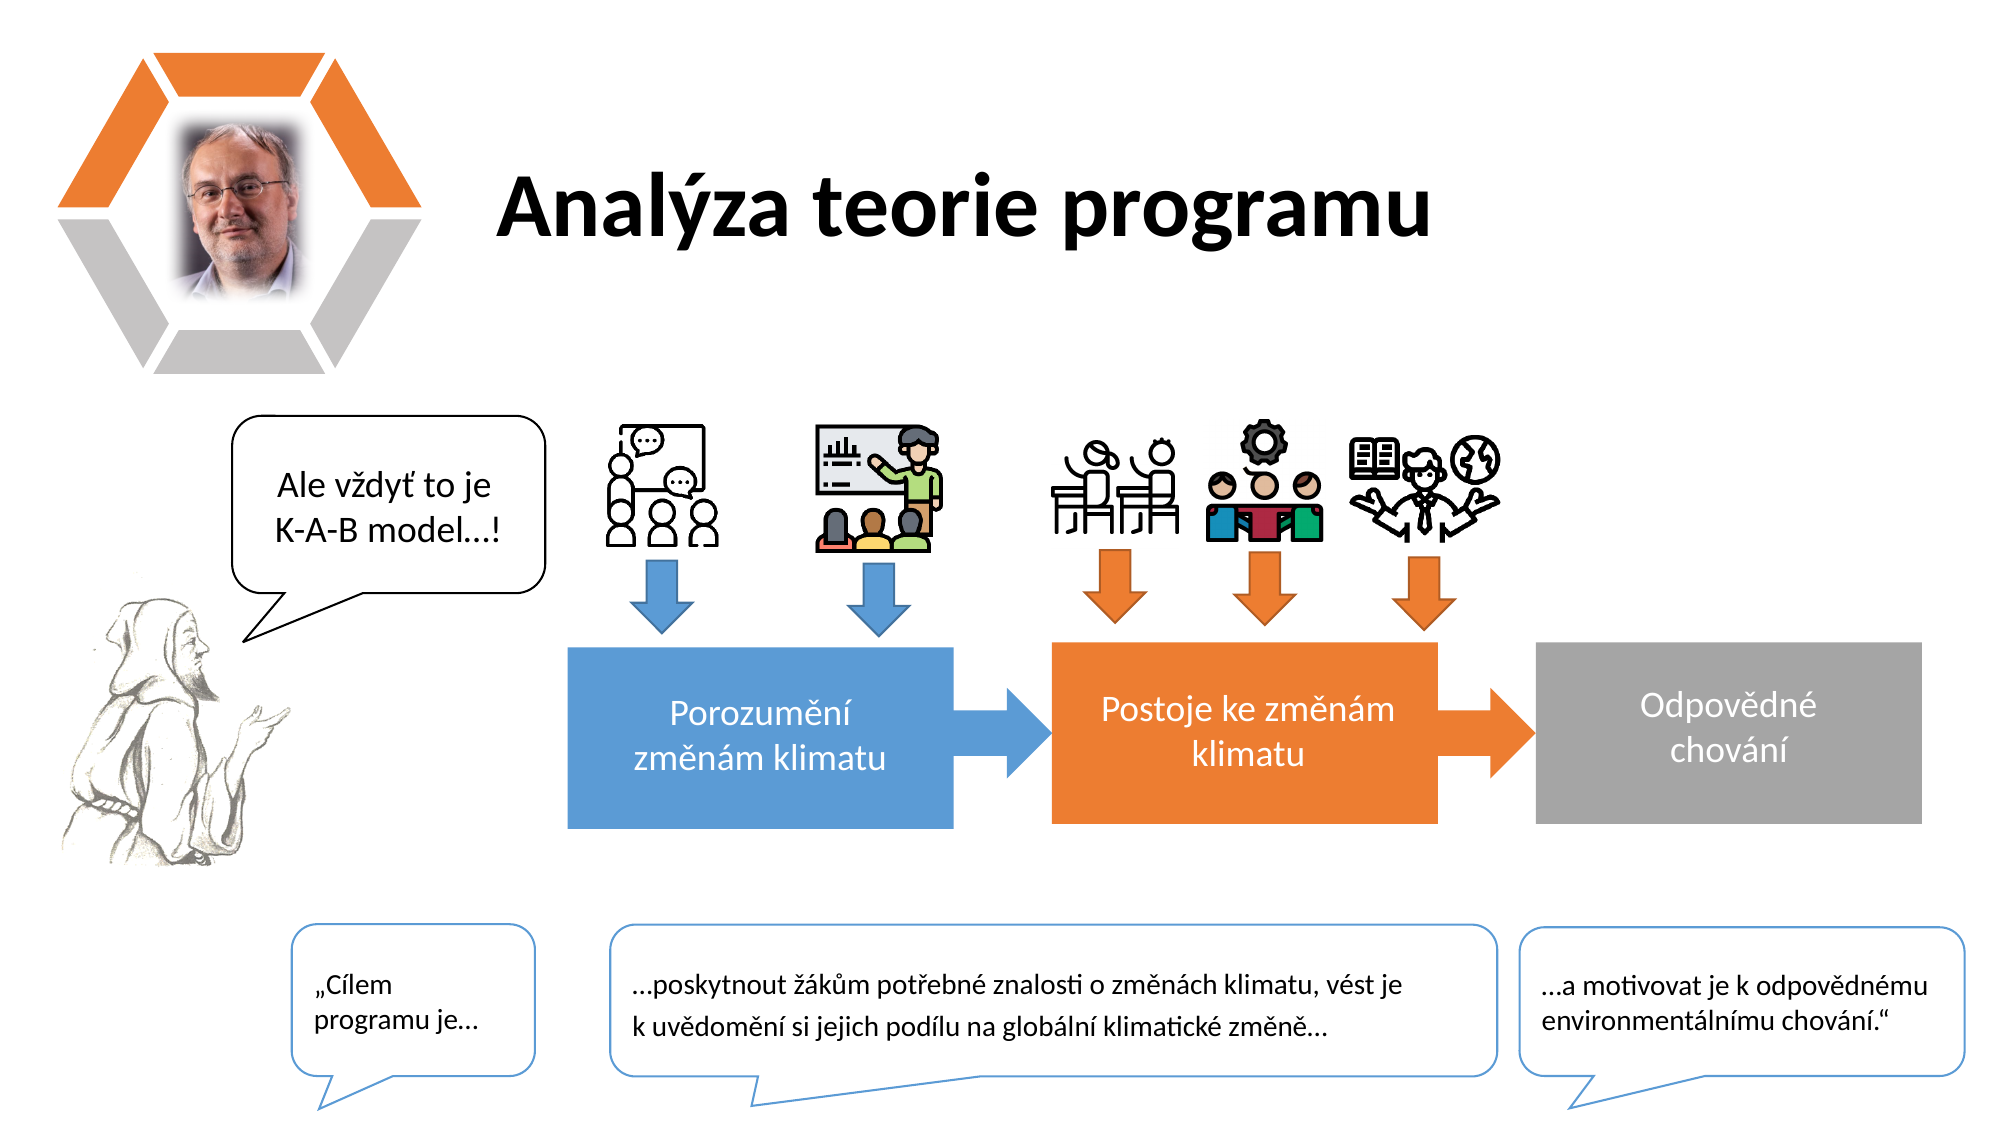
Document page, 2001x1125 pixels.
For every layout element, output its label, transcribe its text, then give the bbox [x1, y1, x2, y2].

text_box …poskytnout žákům potřebné znalosti o změnách klimatu, vést je k uvědomění si jejich podílu na globální klimatické změně… [609, 923, 1499, 1108]
text_box Ale vždyť to je K-A-B model…! [230, 414, 547, 622]
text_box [567, 409, 1922, 829]
text_box …a motivovat je k odpovědnému environmentálnímu chování.“ [1518, 926, 1966, 1111]
text_box „Cílem programu je… [290, 923, 536, 1112]
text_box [57, 52, 422, 374]
picture [55, 567, 295, 899]
text_box Analýza teorie programu [481, 137, 1507, 263]
